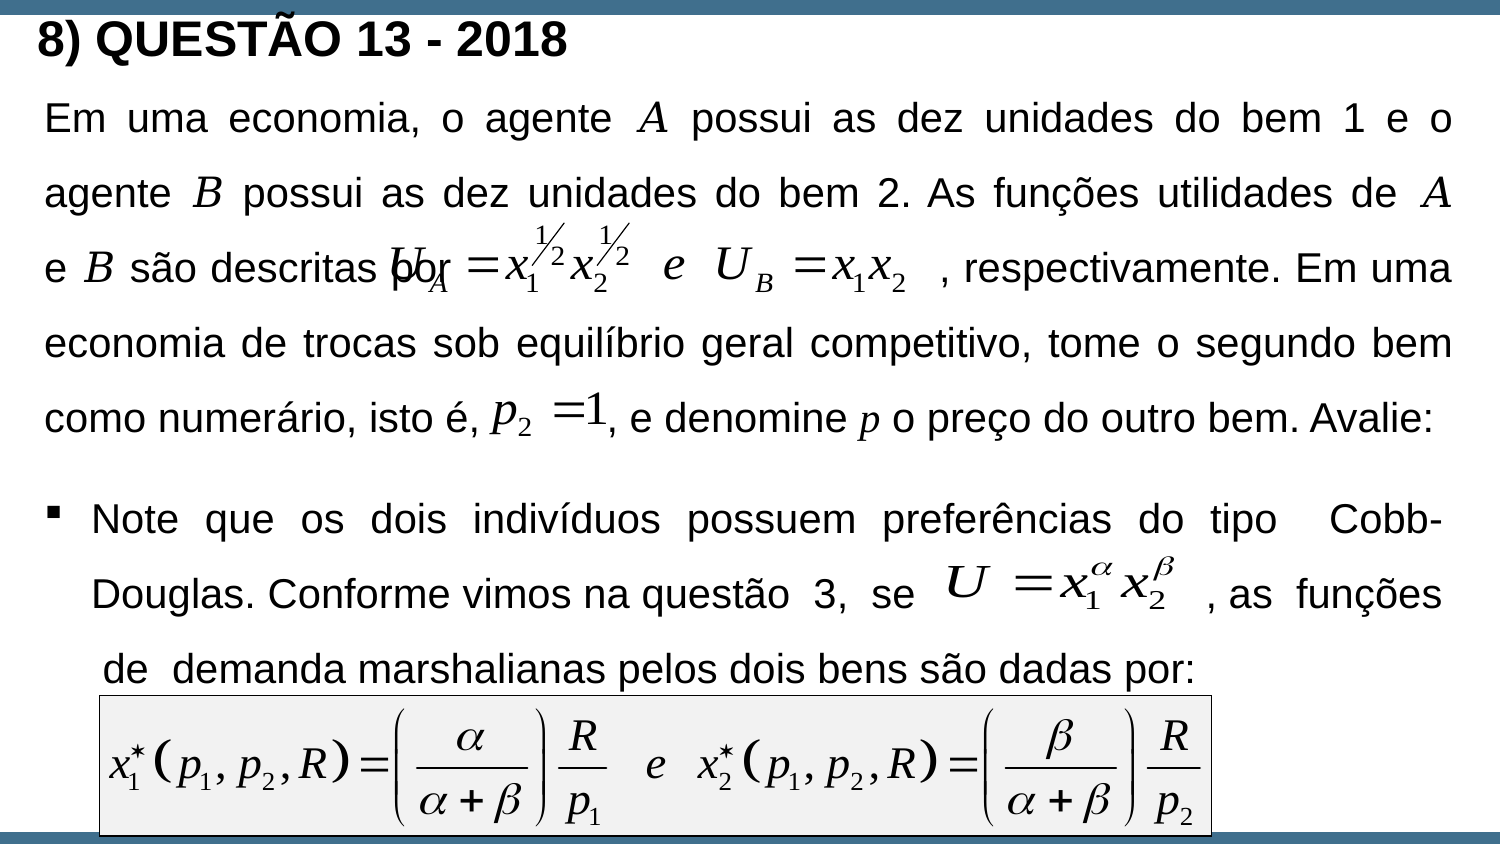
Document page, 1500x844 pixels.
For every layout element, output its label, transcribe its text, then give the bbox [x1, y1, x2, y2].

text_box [100, 695, 1211, 836]
text_box Note que os dois indivíduos possuem preferências do tipo Cobb-Douglas. Conforme vimos na questão 3, se , as funções de demanda marshalianas pelos dois bens são dadas por: [29, 459, 1459, 700]
text_box 8) QUESTÃO 13 - 2018 [22, 0, 1471, 80]
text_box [938, 545, 1188, 621]
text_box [477, 375, 615, 449]
text_box Em uma economia, o agente 𝐴 possui as dez unidades do bem 1 e o agente 𝐵 possui as dez unidades do bem 2. As funções utilidades de 𝐴 e 𝐵 são descritas por , respectivamente. Em uma economia de trocas sob equilíbrio geral competitivo, tome o segundo bem como numerário, isto é, , e denomine p o preço do outro bem. Avalie: [29, 58, 1469, 449]
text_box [383, 211, 916, 305]
